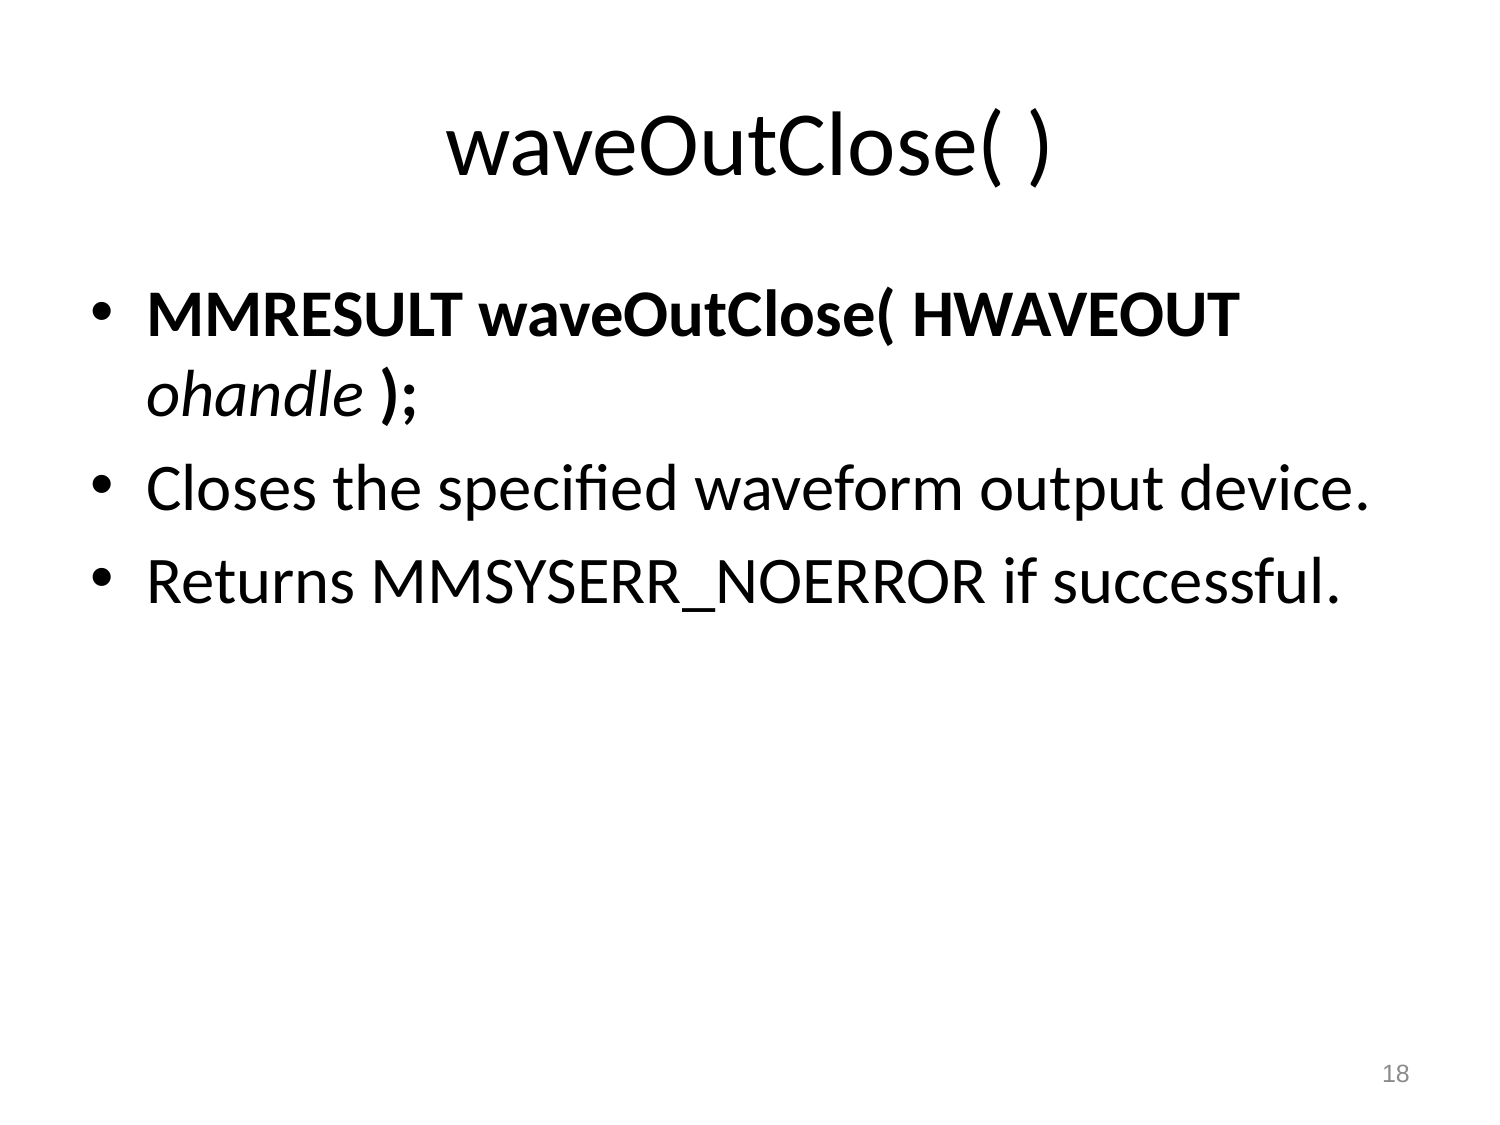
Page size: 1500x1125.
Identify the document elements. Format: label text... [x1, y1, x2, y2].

slide_number 18 [1074, 1042, 1425, 1103]
list MMRESULT waveOutClose( HWAVEOUT ohandle ); Closes the specified waveform output device. Returns MMSYSERR_NOERROR if successful. [74, 262, 1426, 1006]
title waveOutClose( ) [74, 44, 1426, 233]
